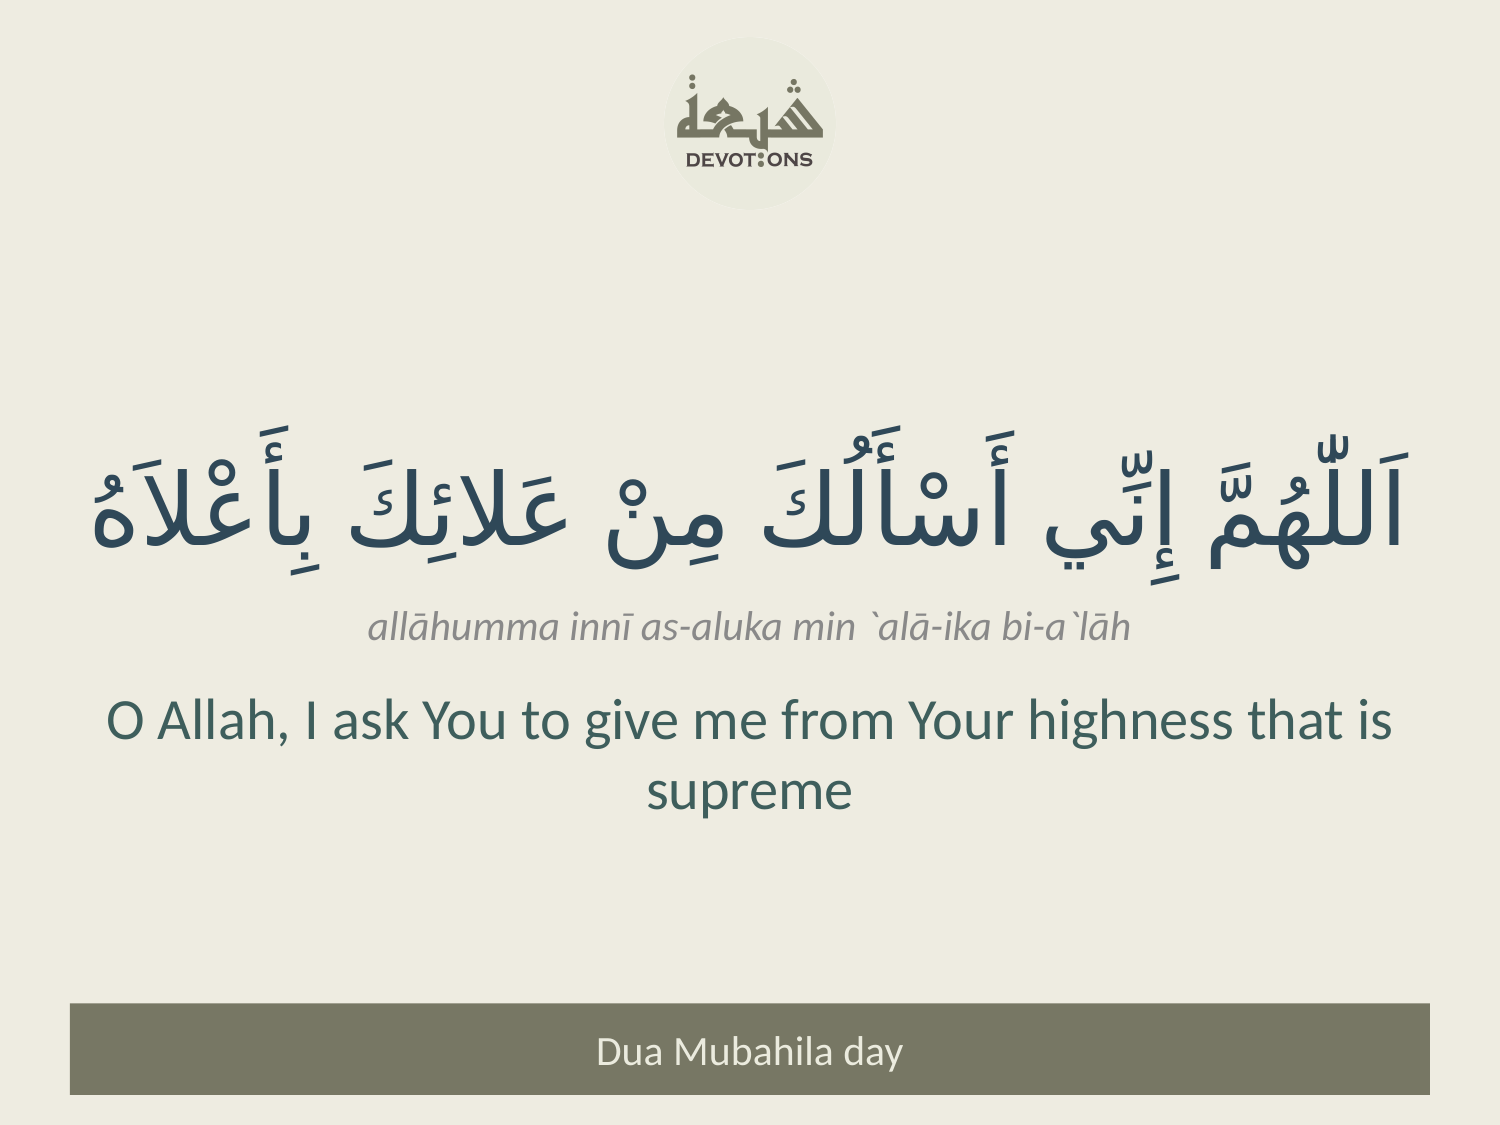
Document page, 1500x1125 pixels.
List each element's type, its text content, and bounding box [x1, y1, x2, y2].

list Dua Mubahila day [69, 1003, 1430, 1095]
picture [656, 29, 844, 203]
list اَللّٰهُمَّ إِنِّي أَسْأَلُكَ مِنْ عَلائِكَ بِأَعْلاَهُ allāhumma innī as-aluka min `alā-ika bi-a`lāh O Allah, I ask You to give me from Your highness that is supreme [69, 203, 1430, 1003]
